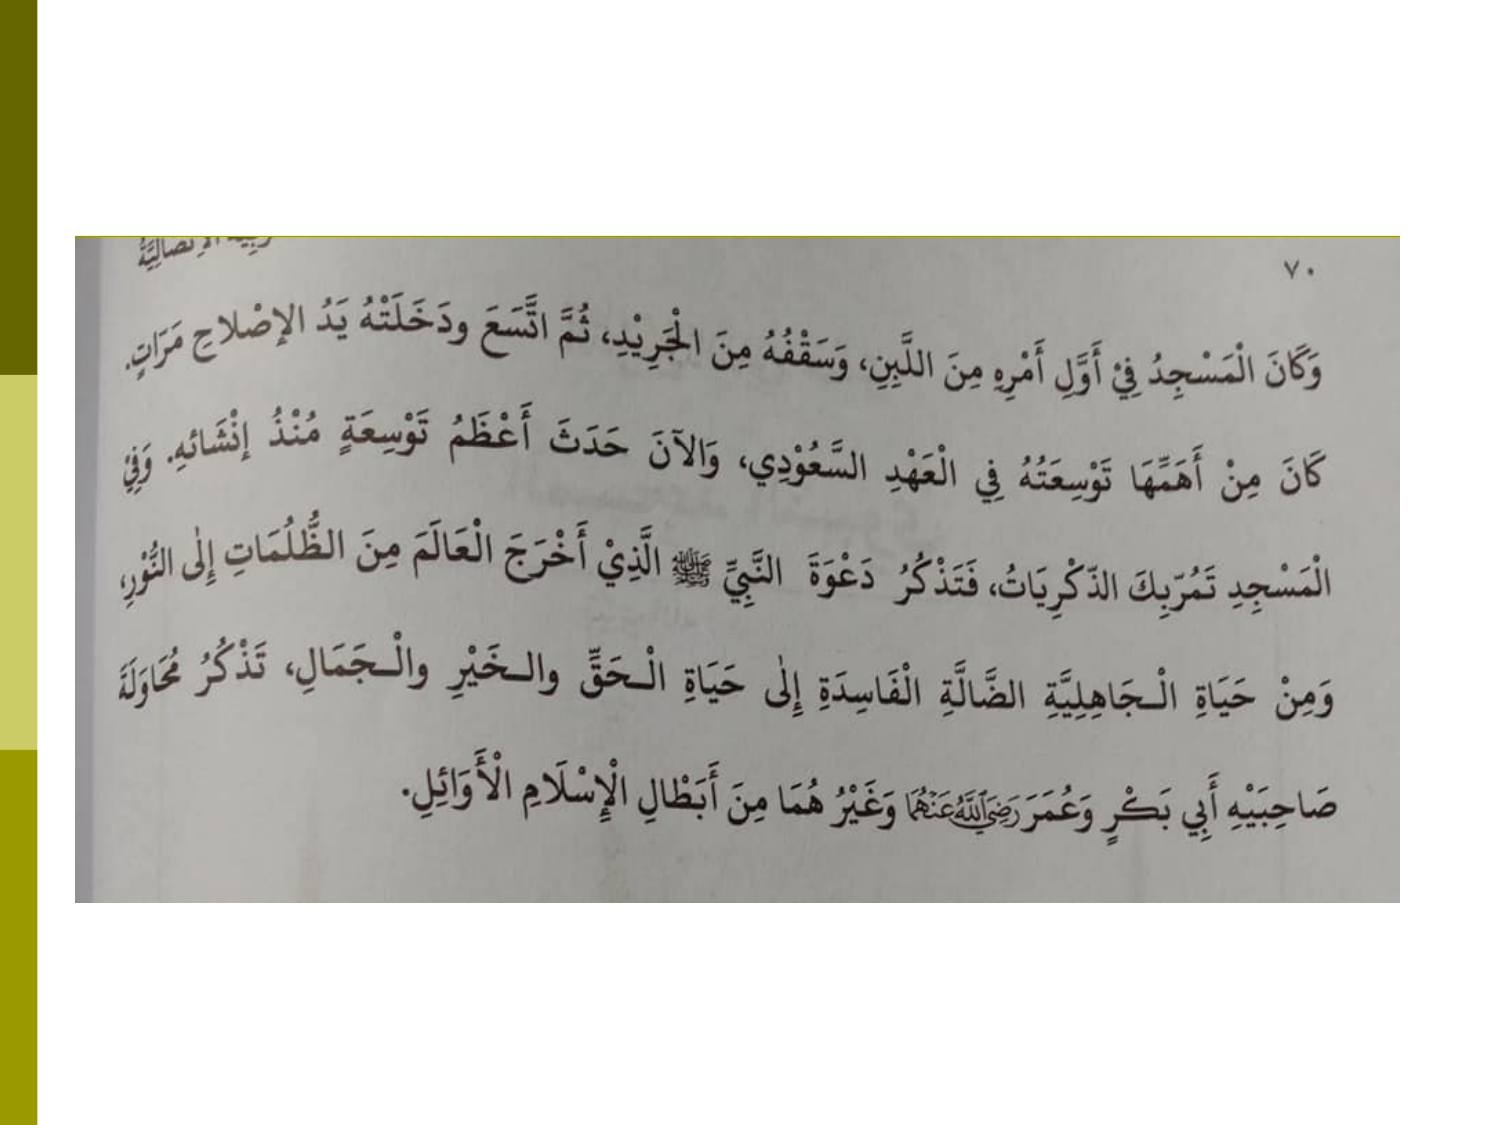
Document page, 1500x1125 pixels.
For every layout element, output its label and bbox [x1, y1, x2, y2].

picture [74, 237, 1400, 903]
